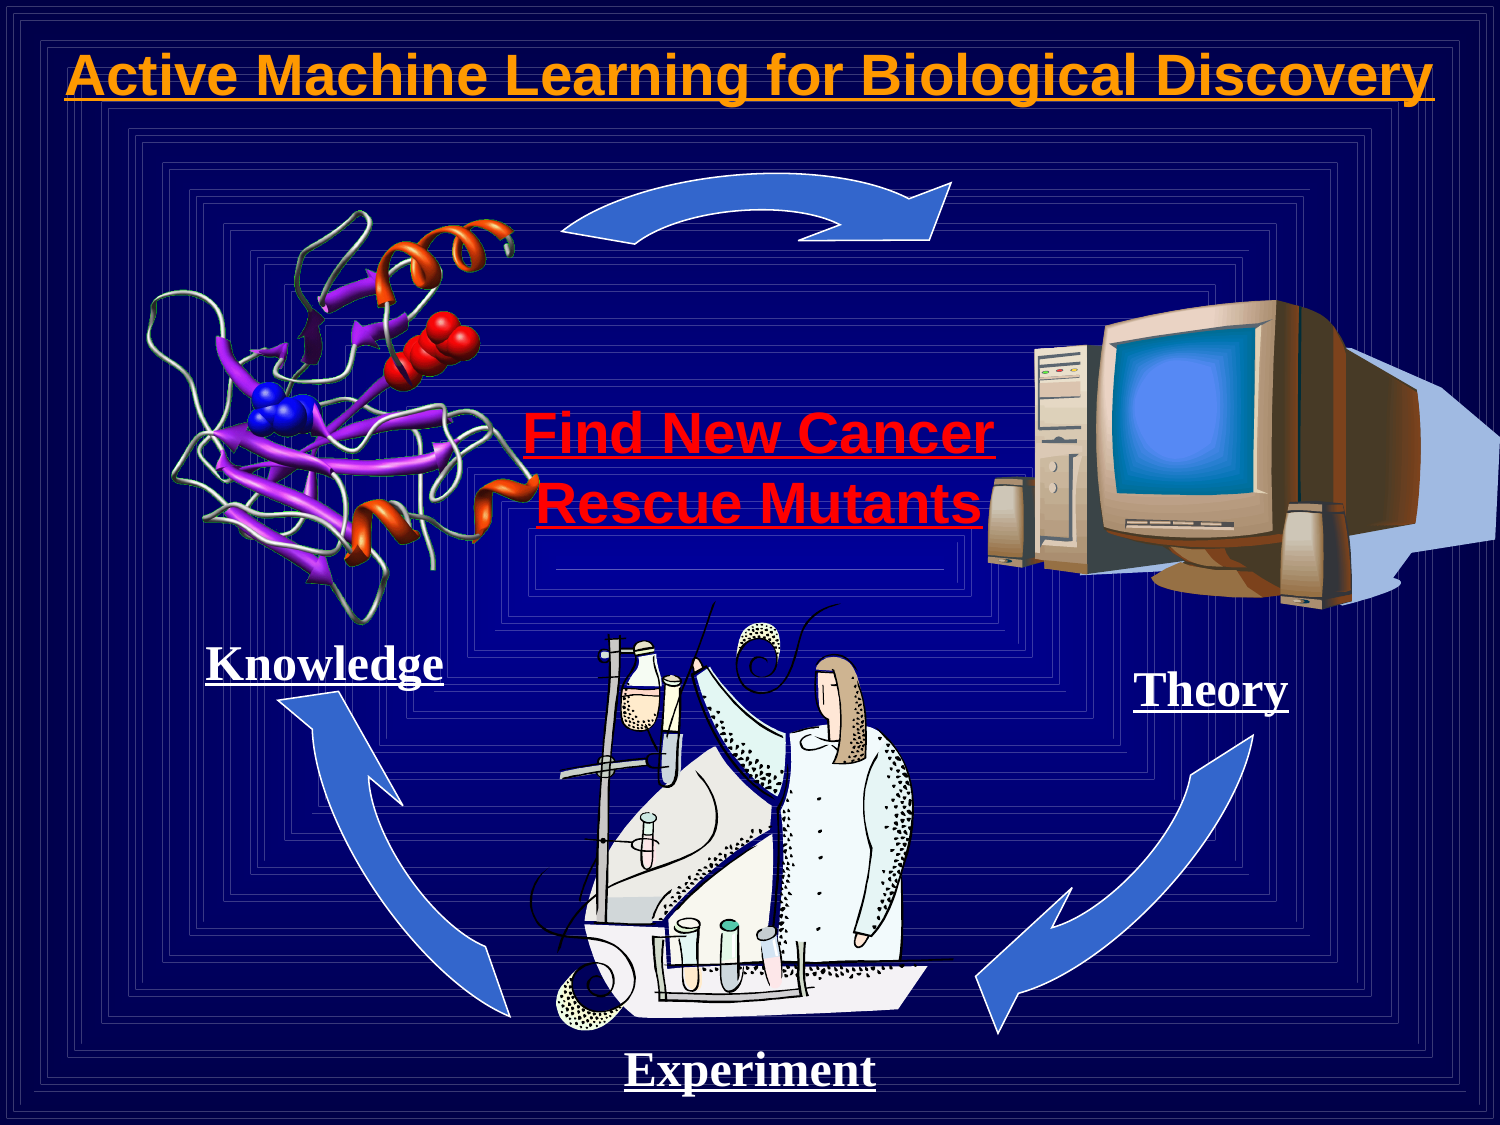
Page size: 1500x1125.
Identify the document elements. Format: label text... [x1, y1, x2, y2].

text_box Active Machine Learning for Biological Discovery [0, 29, 1500, 114]
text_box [62, 197, 638, 699]
text_box [975, 735, 1254, 1034]
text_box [524, 595, 959, 1104]
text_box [987, 299, 1500, 725]
text_box Find New Cancer Rescue Mutants [641, 387, 982, 543]
text_box [283, 705, 510, 1017]
text_box [631, 173, 952, 241]
